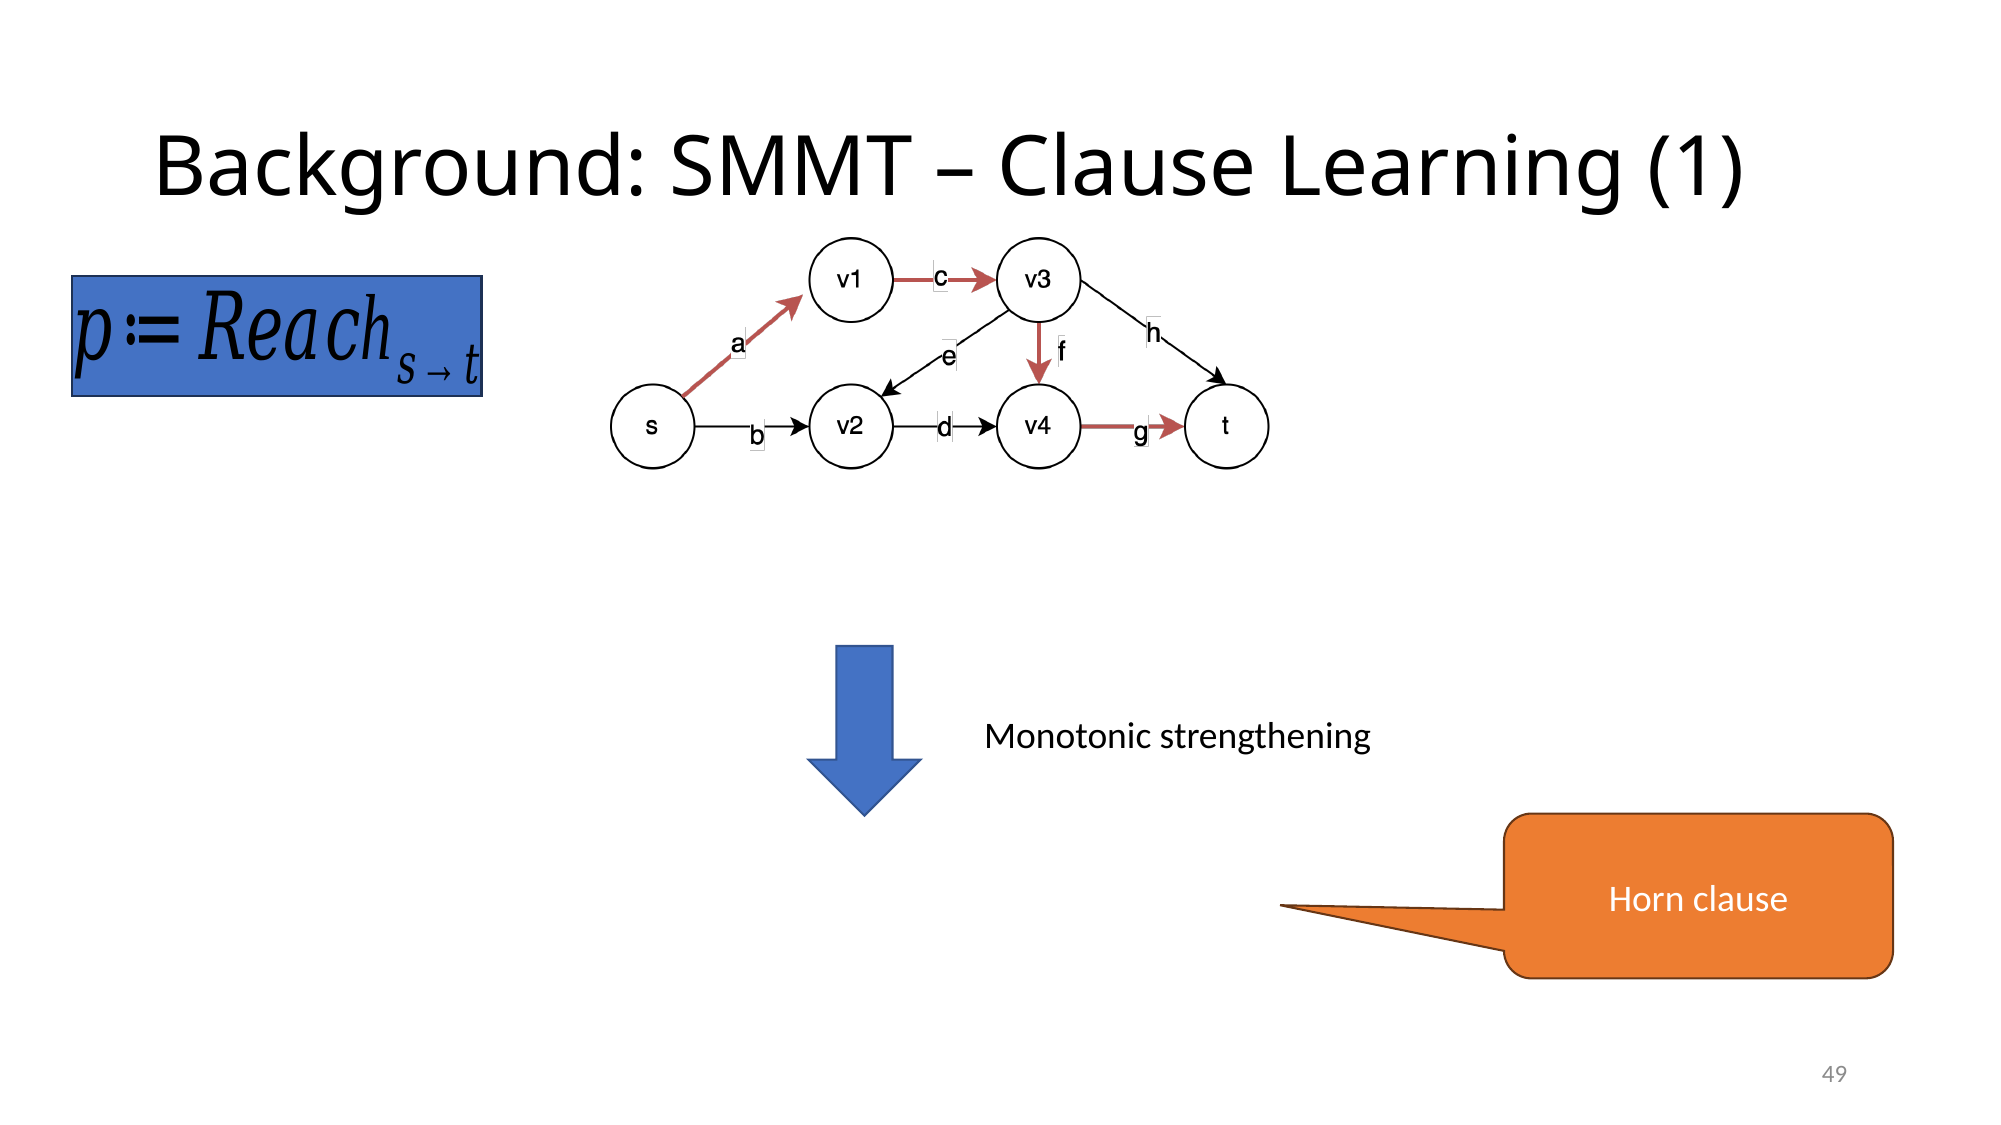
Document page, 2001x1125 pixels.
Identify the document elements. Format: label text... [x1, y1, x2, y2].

slide_number 49 [1412, 1042, 1863, 1103]
text_box [805, 644, 924, 818]
title Background: SMMT – Clause Learning (1) [137, 59, 1863, 278]
text_box Horn clause [1279, 812, 1895, 980]
picture [589, 216, 1290, 490]
text_box Monotonic strengthening [969, 703, 1504, 764]
